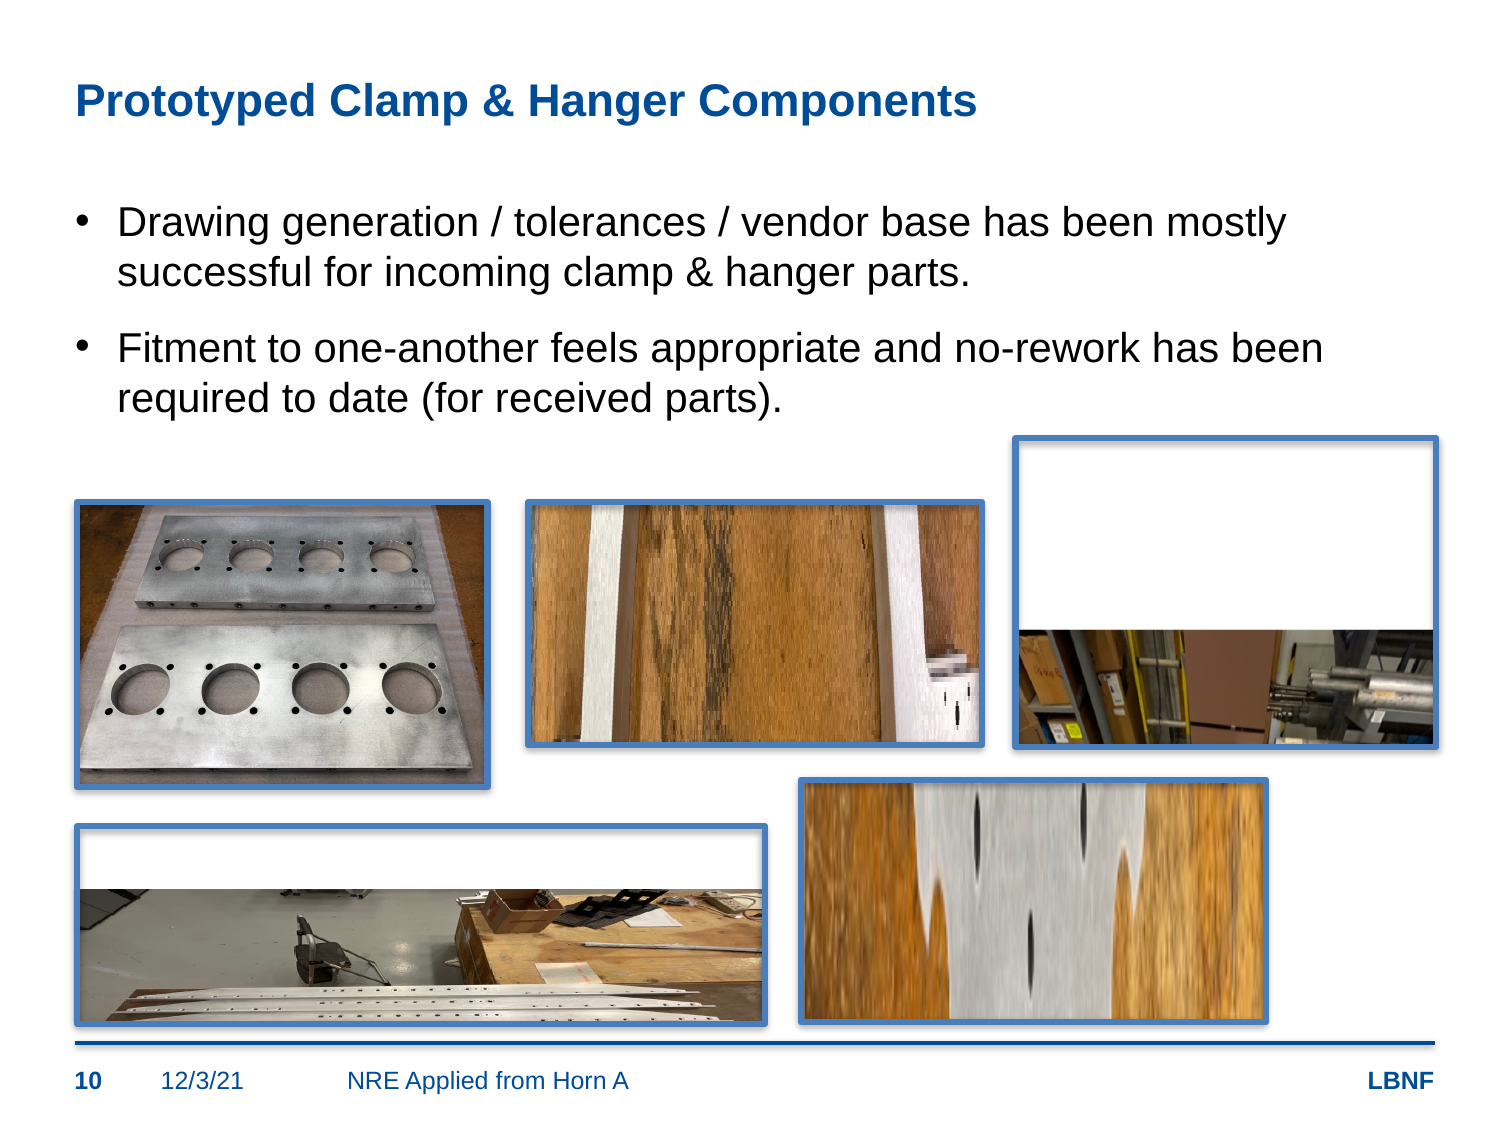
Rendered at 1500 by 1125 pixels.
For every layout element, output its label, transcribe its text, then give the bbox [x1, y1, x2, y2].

footer NRE Applied from Horn A [347, 1064, 1269, 1096]
picture [73, 824, 766, 1023]
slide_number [160, 1064, 347, 1096]
picture [76, 501, 488, 788]
slide_number 10 [74, 1064, 160, 1096]
picture [525, 501, 980, 746]
text_box [1383, 437, 1437, 747]
title Prototyped Clamp & Hanger Components [75, 70, 1436, 165]
picture [802, 382, 1379, 1023]
list Drawing generation / tolerances / vendor base has been mostly successful for incoming clamp & hanger parts. Fitment to one-another feels appropriate and no-rework has been required to date (for received parts). [75, 187, 1436, 421]
text_box [1015, 437, 1067, 747]
